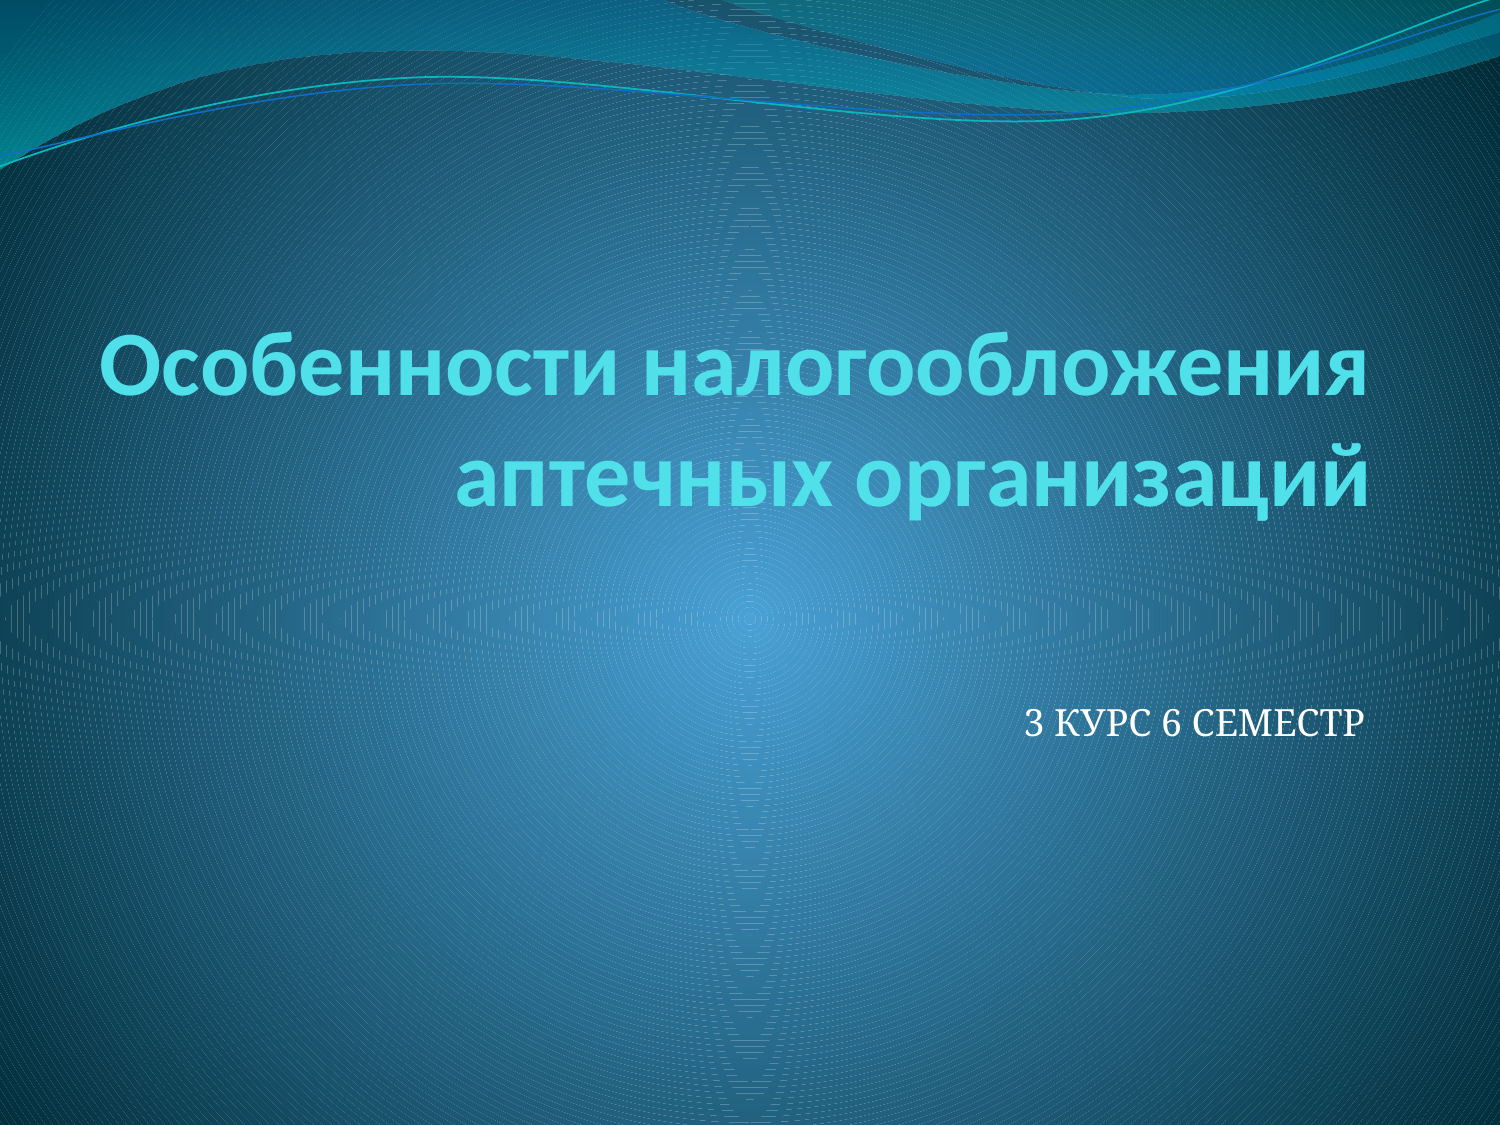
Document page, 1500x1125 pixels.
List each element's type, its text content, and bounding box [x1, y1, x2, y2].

subtitle 3 КУРС 6 СЕМЕСТР [87, 691, 1376, 818]
title Особенности налогообложения аптечных организаций [87, 224, 1376, 525]
